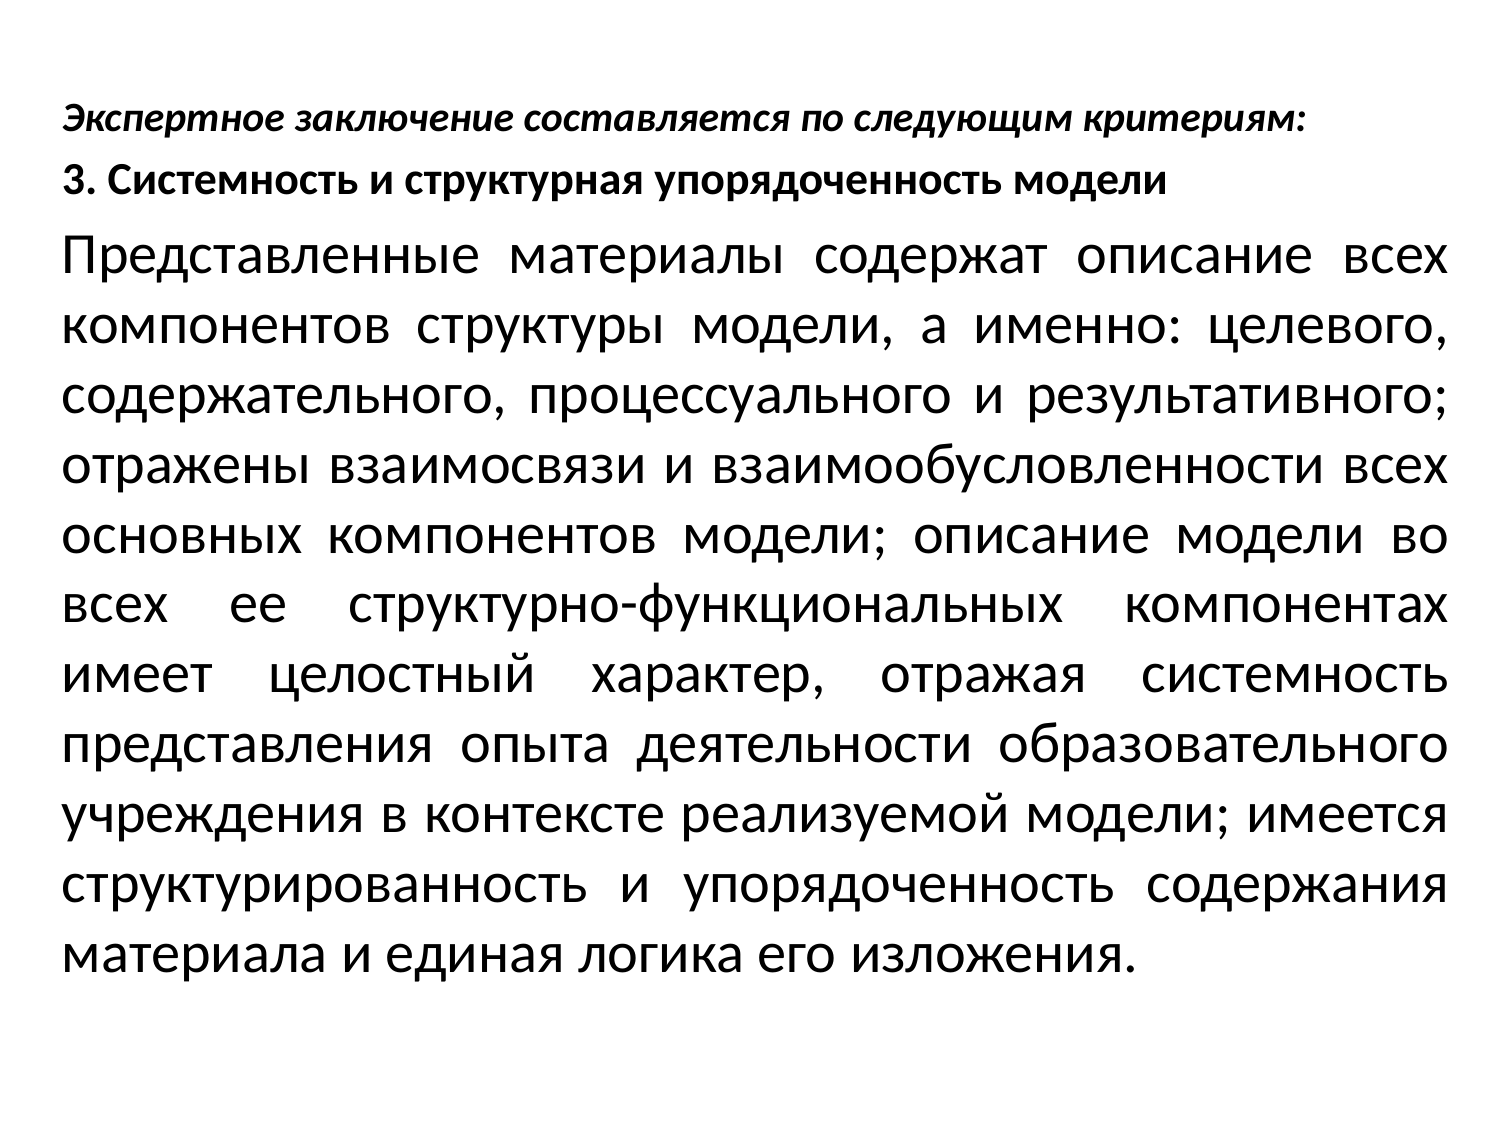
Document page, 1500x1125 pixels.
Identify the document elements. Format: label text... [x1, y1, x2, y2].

subtitle Экспертное заключение составляется по следующим критериям: 3. Системность и структурная упорядоченность модели Представленные материалы содержат описание всех компонентов структуры модели, а именно: целевого, содержательного, процессуального и результативного; отражены взаимосвязи и взаимообусловленности всех основных компонентов модели; описание модели во всех ее структурно-функциональных компонентах имеет целостный характер, отражая системность представления опыта деятельности образовательного учреждения в контексте реализуемой модели; имеется структурированность и упорядоченность содержания материала и единая логика его изложения. [46, 82, 1465, 1079]
